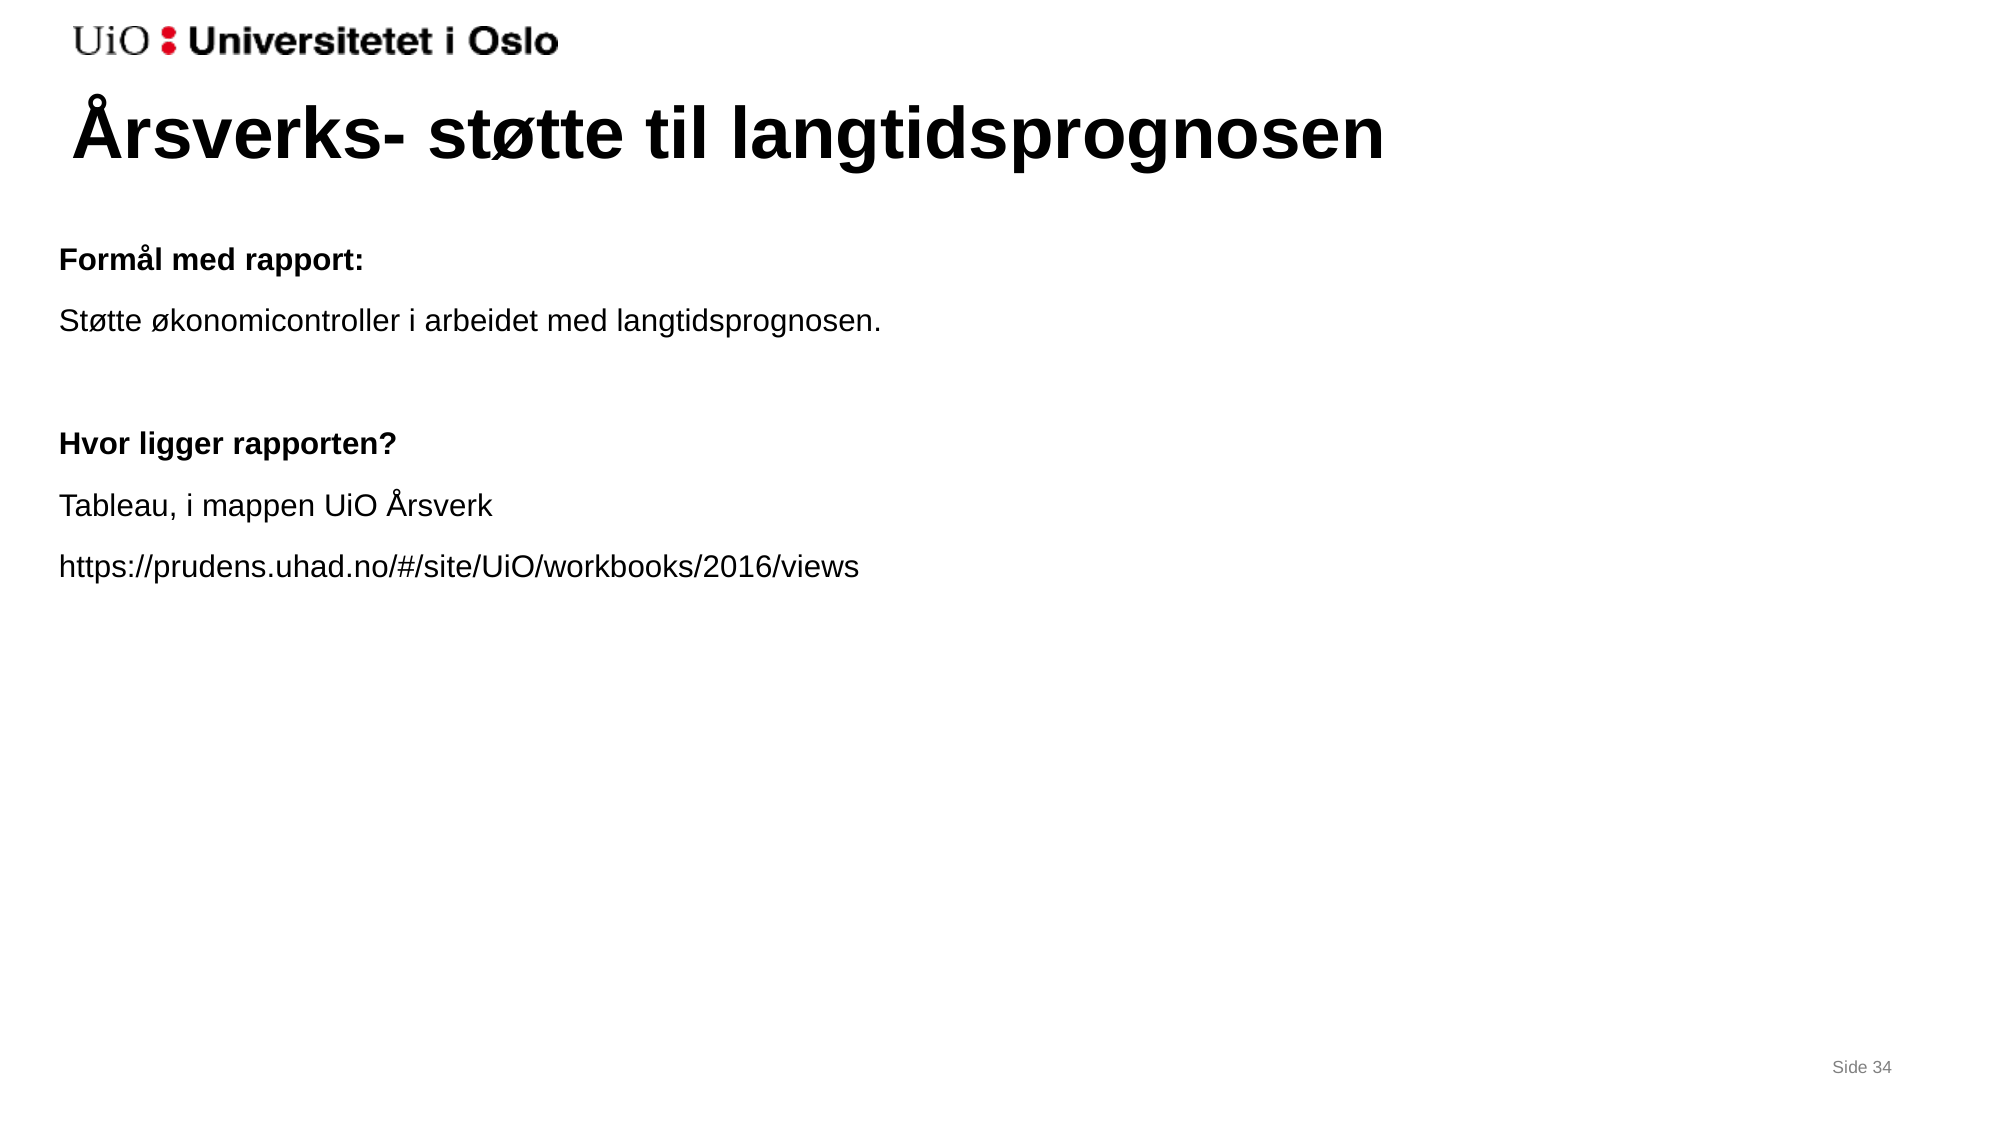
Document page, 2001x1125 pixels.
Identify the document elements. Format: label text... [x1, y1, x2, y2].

picture [73, 26, 558, 55]
list Formål med rapport: Støtte økonomicontroller i arbeidet med langtidsprognosen. Hvor ligger rapporten? Tableau, i mappen UiO Årsverk https://prudens.uhad.no/#/site/UiO/workbooks/2016/views [59, 199, 1941, 968]
title Årsverks- støtte til langtidsprognosen [59, 59, 1941, 199]
slide_number Side 34 [1753, 1049, 1905, 1125]
